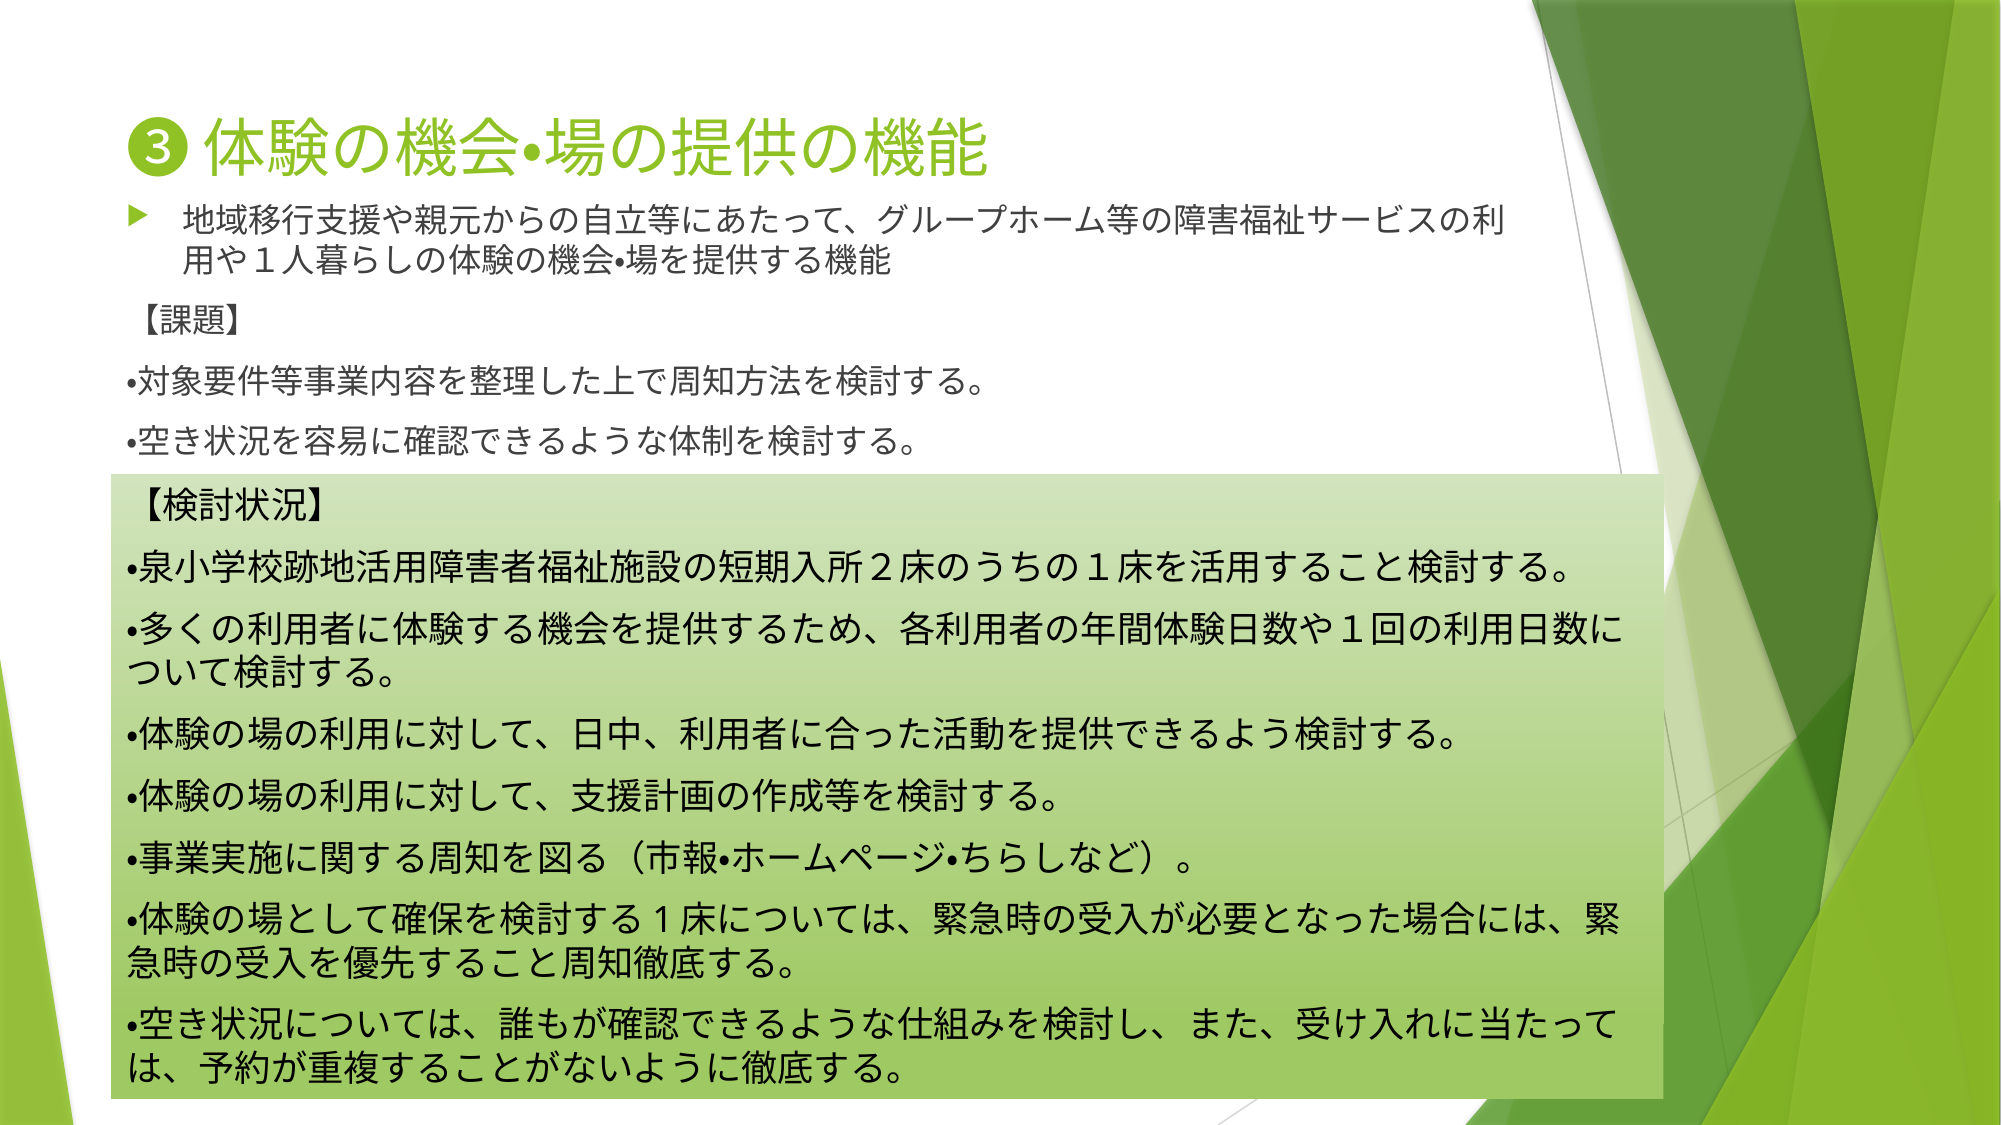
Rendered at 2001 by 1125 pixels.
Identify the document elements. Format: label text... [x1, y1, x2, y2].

text_box 【課題】 ・対象要件等事業内容を整理した上で周知方法を検討する。 ・空き状況を容易に確認できるような体制を検討する。 [111, 291, 1522, 474]
text_box 【検討状況】 ・泉小学校跡地活用障害者福祉施設の短期入所２床のうちの１床を活用すること検討する。 ・多くの利用者に体験する機会を提供するため、各利用者の年間体験日数や１回の利用日数について検討する。 ・体験の場の利用に対して、日中、利用者に合った活動を提供できるよう検討する。 ・体験の場の利用に対して、支援計画の作成等を検討する。 ・事業実施に関する周知を図る（市報・ホームページ・ちらしなど）。 ・体験の場として確保を検討する1床については、緊急時の受入が必要となった場合には、緊急時の受入を優先すること周知徹底する。 ・空き状況については、誰もが確認できるような仕組みを検討し、また、受け入れに当たっては、予約が重複することがないように徹底する。 [111, 474, 1664, 1099]
list 地域移行支援や親元からの自立等にあたって、グループホーム等の障害福祉サービスの利用や１人暮らしの体験の機会・場を提供する機能 [111, 191, 1522, 291]
title ❸体験の機会・場の提供の機能 [111, 99, 1522, 191]
